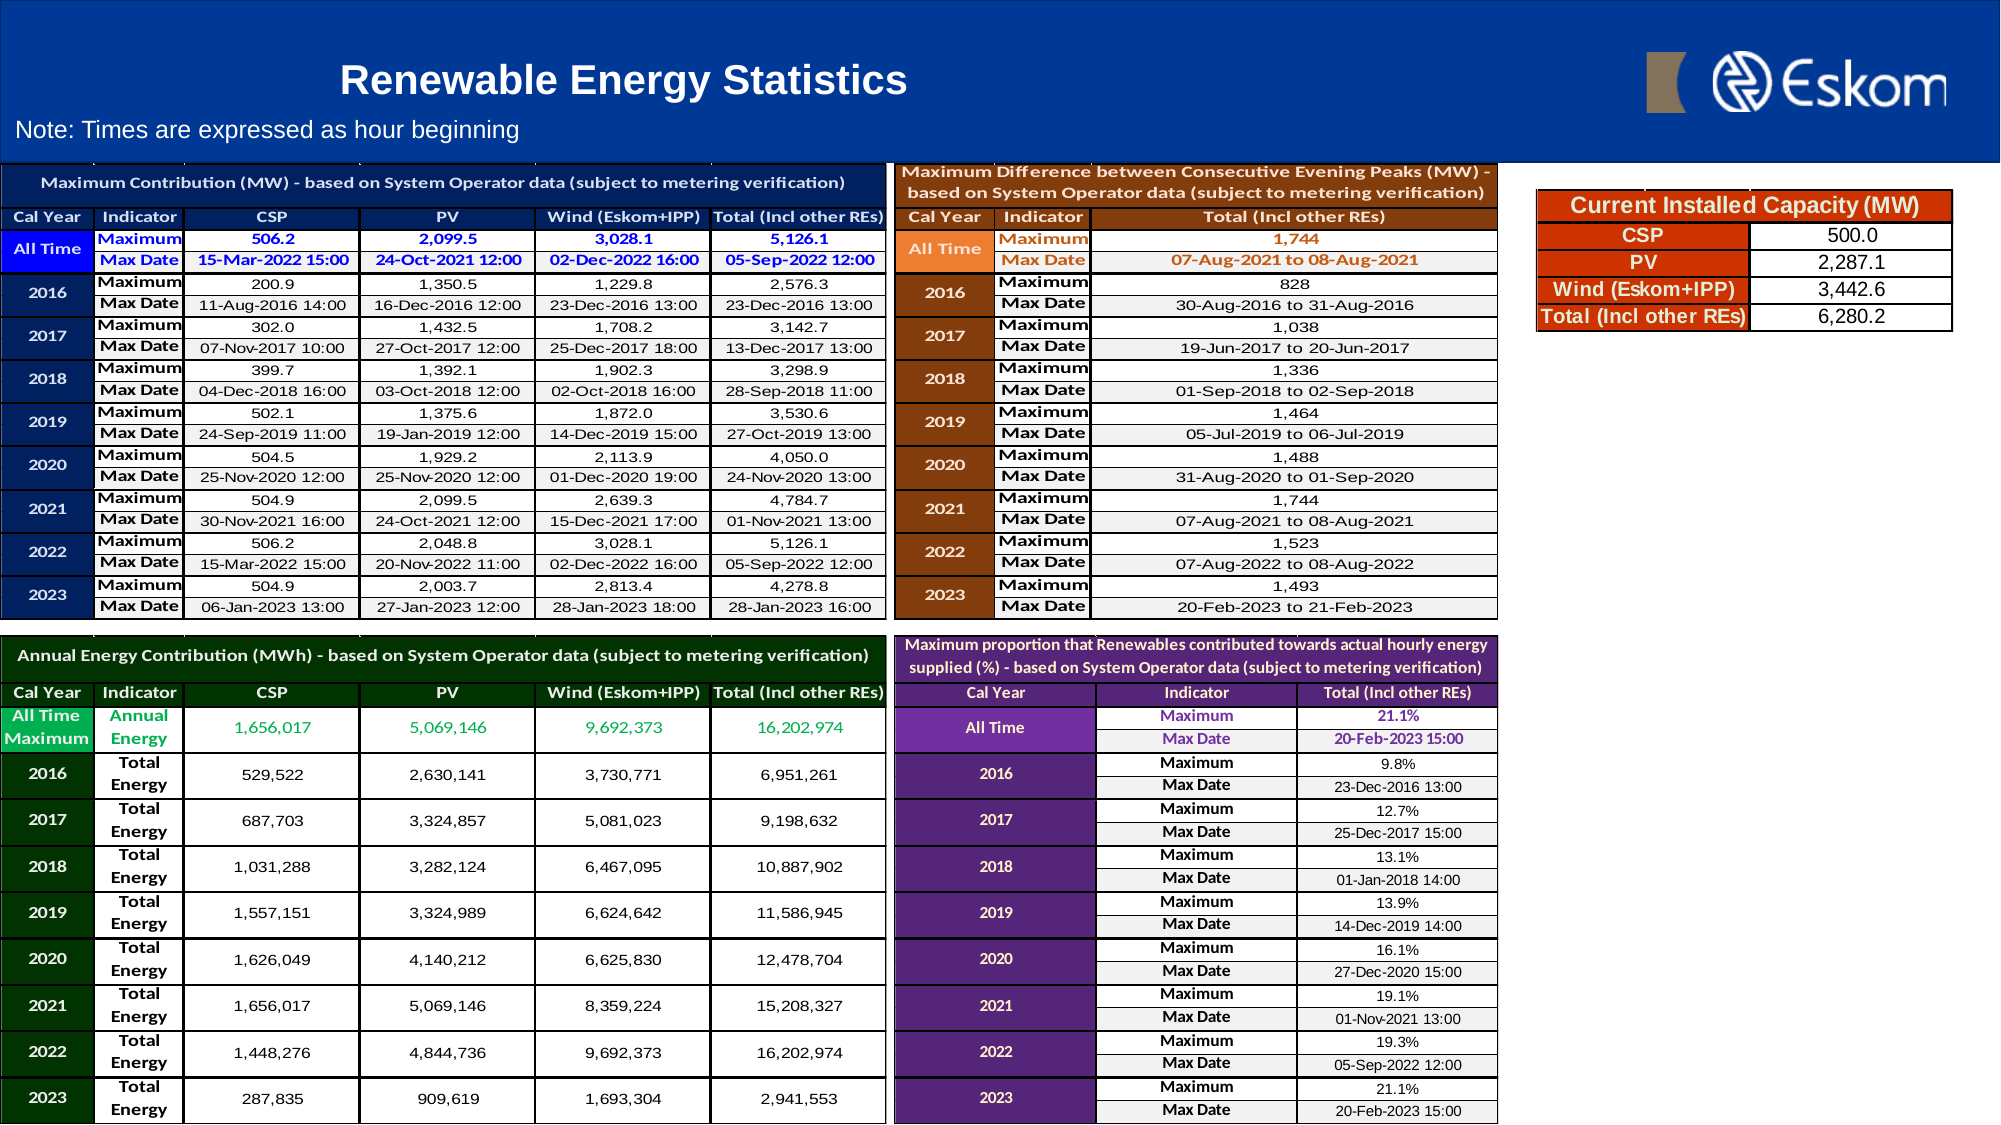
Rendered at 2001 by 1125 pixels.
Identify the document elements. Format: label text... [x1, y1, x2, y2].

text_box Renewable Energy Statistics [325, 27, 1296, 137]
list Note: Times are expressed as hour beginning [0, 109, 538, 163]
picture [894, 635, 1500, 1125]
picture [1535, 189, 1955, 333]
picture [0, 635, 888, 1125]
picture [0, 163, 888, 621]
picture [894, 163, 1500, 621]
